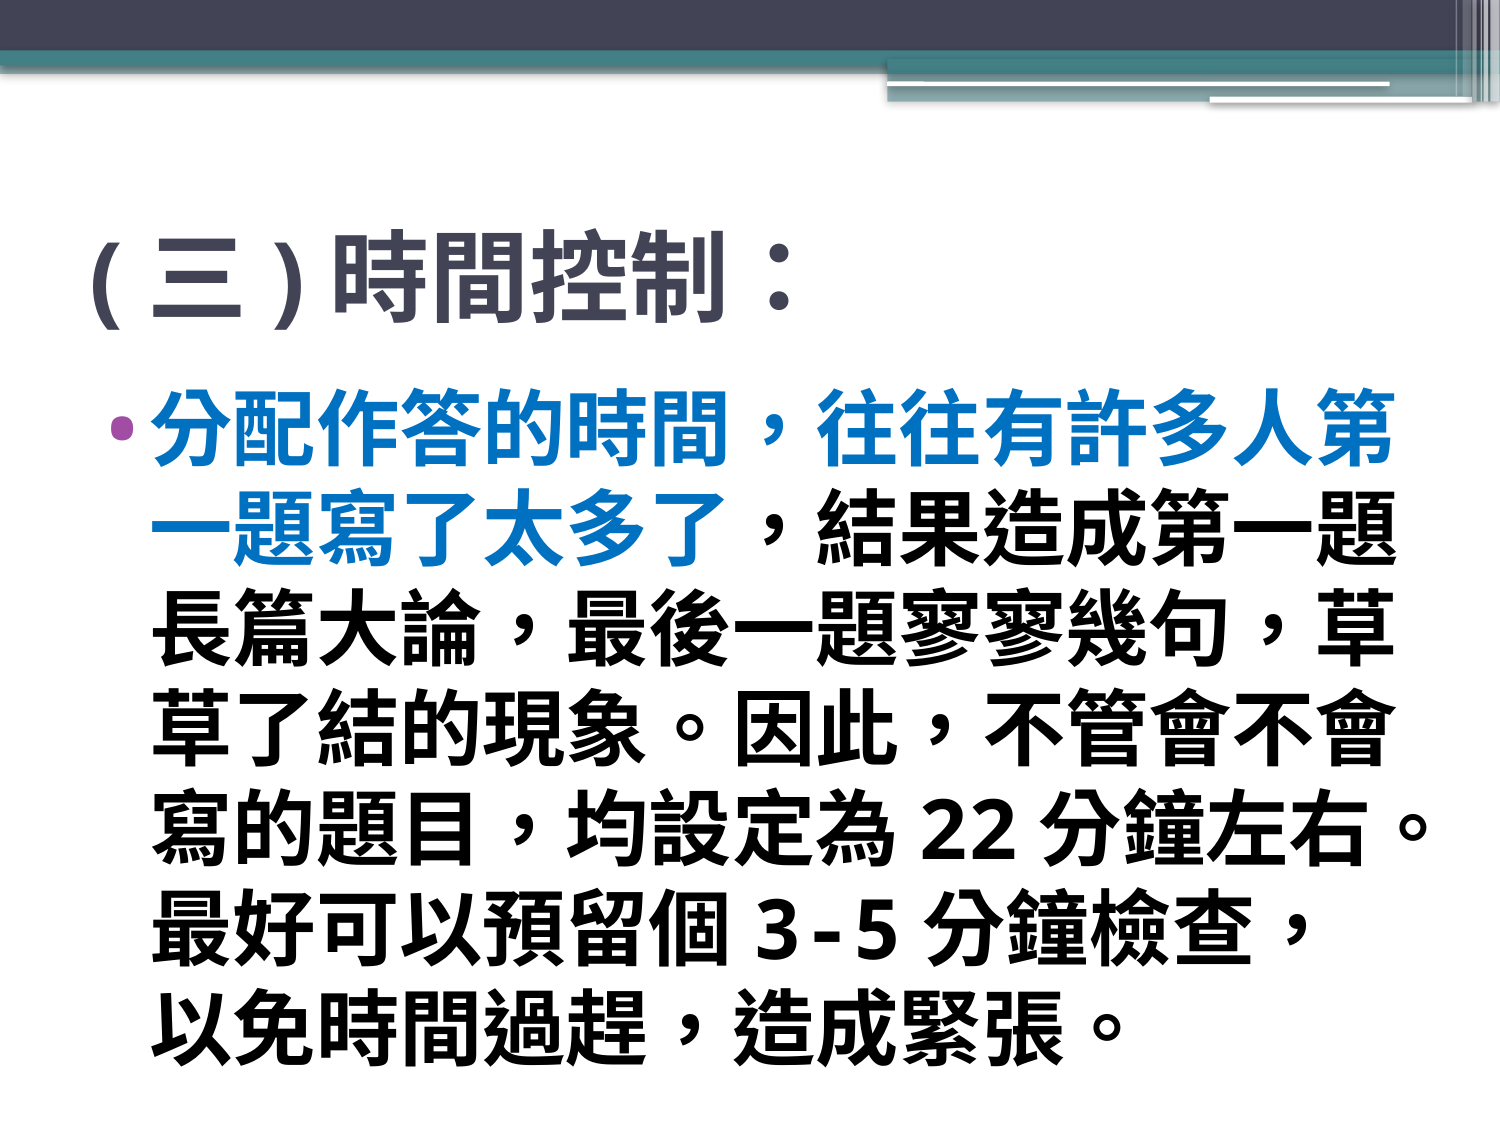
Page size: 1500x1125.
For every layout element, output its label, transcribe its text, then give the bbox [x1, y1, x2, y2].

title (三)時間控制： [75, 187, 1425, 363]
list 分配作答的時間，往往有許多人第一題寫了太多了，結果造成第一題長篇大論，最後一題寥寥幾句，草草了結的現象。因此，不管會不會寫的題目，均設定為22分鐘左右。最好可以預留個3-5分鐘檢查，以免時間過趕，造成緊張。 [75, 368, 1425, 1079]
